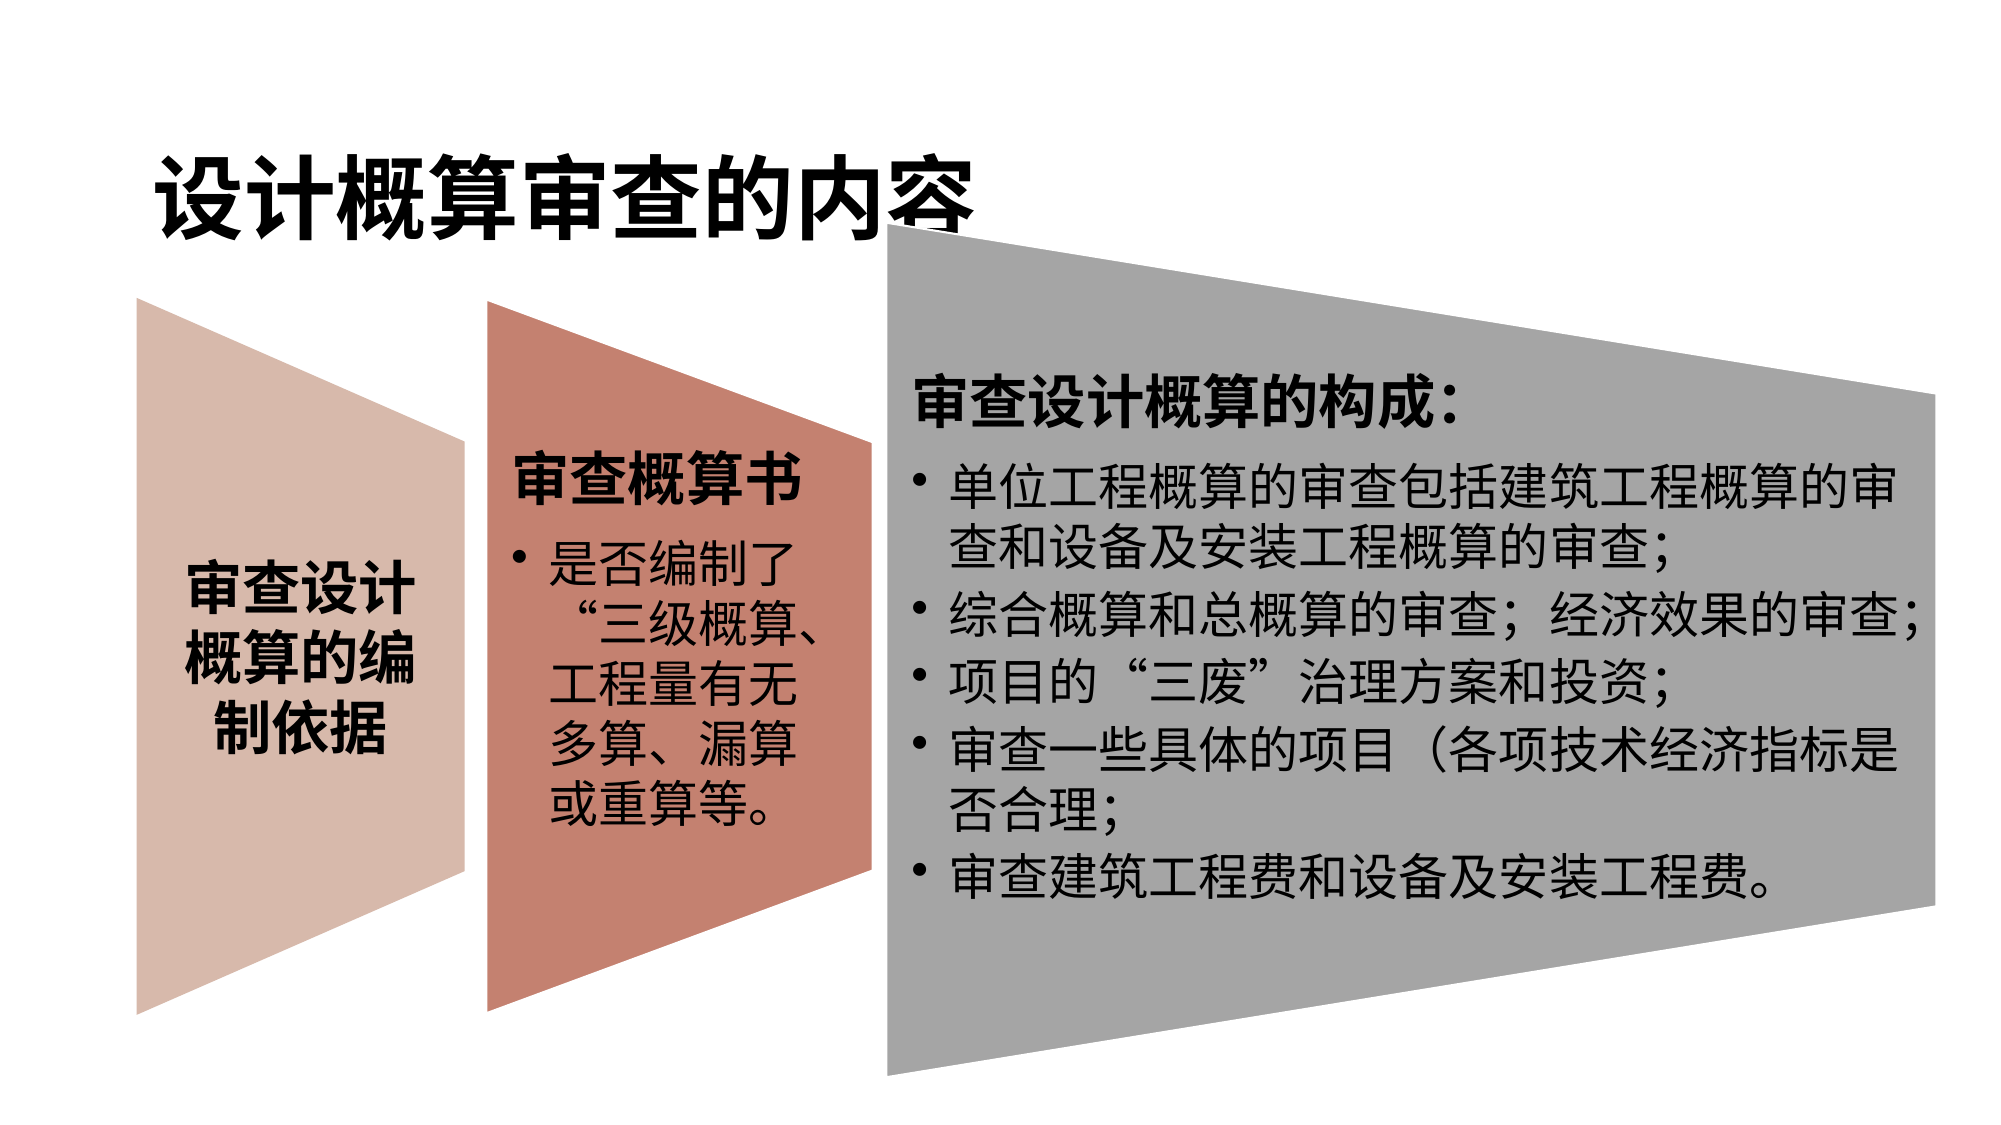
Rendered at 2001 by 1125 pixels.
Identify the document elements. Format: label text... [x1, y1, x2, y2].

title 设计概算审查的内容 [137, 59, 1863, 222]
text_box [137, 222, 1937, 1078]
